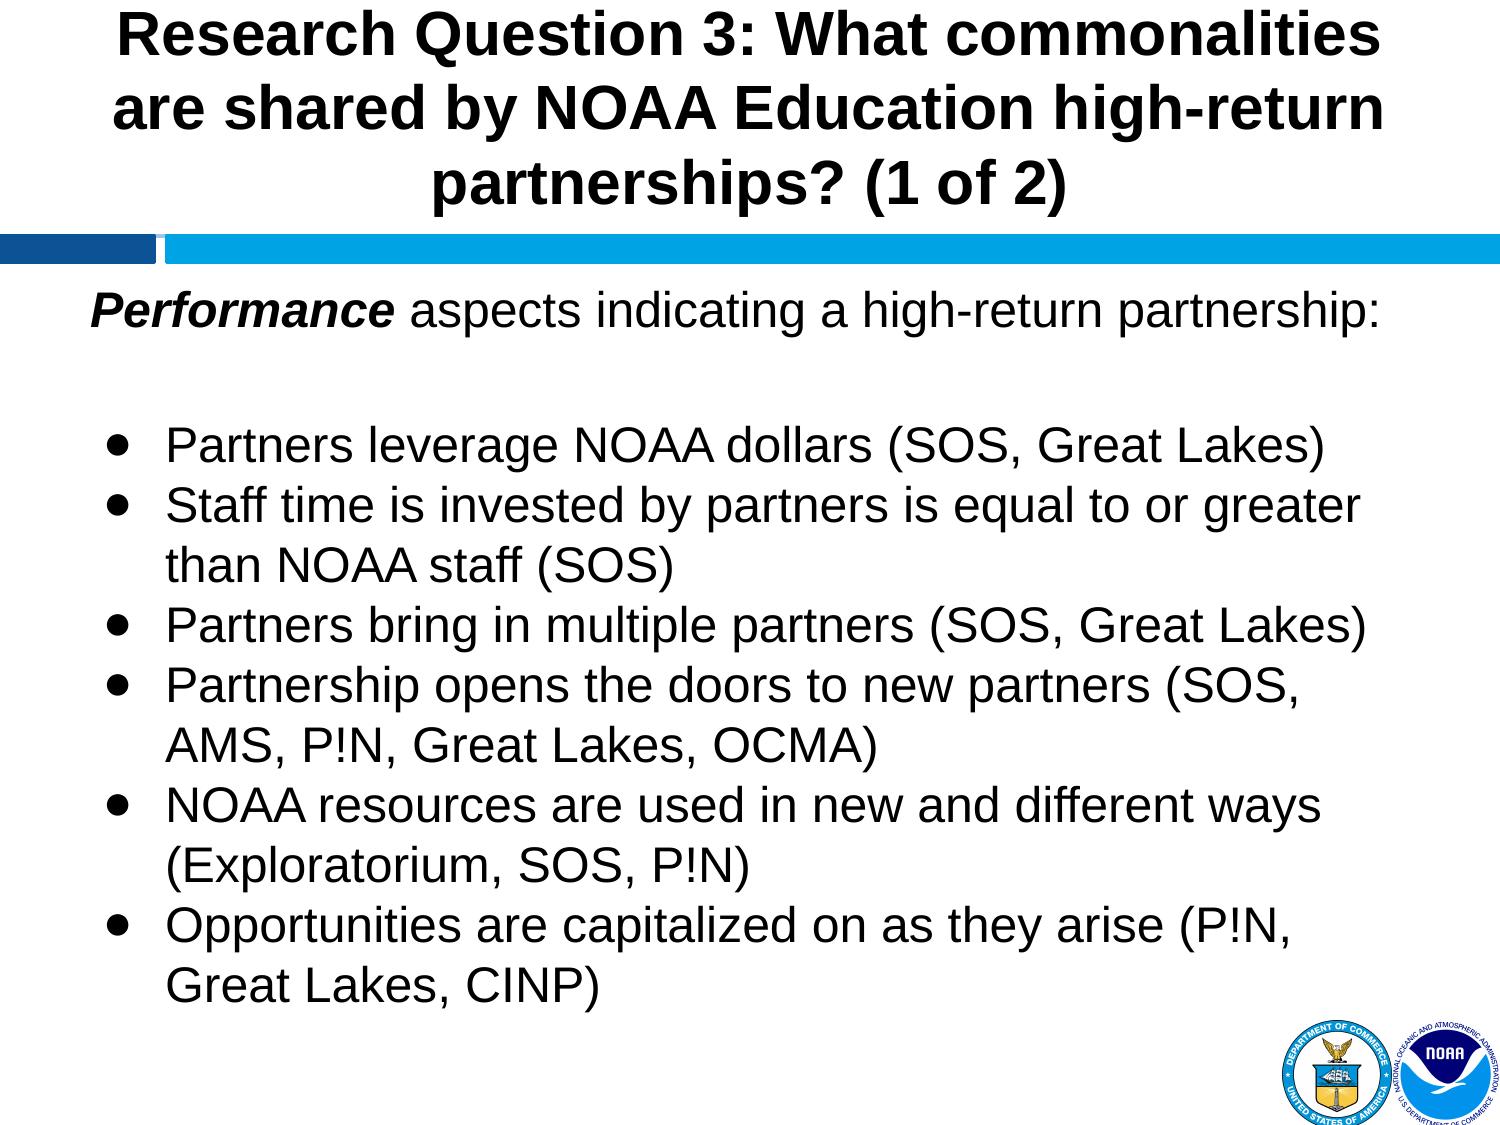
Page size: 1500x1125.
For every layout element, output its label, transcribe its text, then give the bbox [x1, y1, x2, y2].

picture [1299, 1104, 1306, 1110]
picture [1348, 1019, 1500, 1125]
list Performance aspects indicating a high-return partnership: Partners leverage NOAA dollars (SOS, Great Lakes) Staff time is invested by partners is equal to or greater than NOAA staff (SOS) Partners bring in multiple partners (SOS, Great Lakes) Partnership opens the doors to new partners (SOS, AMS, P!N, Great Lakes, OCMA) NOAA resources are used in new and different ways (Exploratorium, SOS, P!N) Opportunities are capitalized on as they arise (P!N, Great Lakes, CINP) [75, 262, 1425, 1028]
picture [1368, 1037, 1379, 1046]
title Research Question 3: What commonalities are shared by NOAA Education high-return partnerships? (1 of 2) [75, 0, 1425, 233]
picture [1294, 1032, 1379, 1117]
text_box [166, 235, 1500, 263]
picture [1281, 1020, 1326, 1125]
text_box [0, 235, 155, 263]
picture [1365, 1106, 1375, 1114]
picture [1309, 1028, 1318, 1035]
